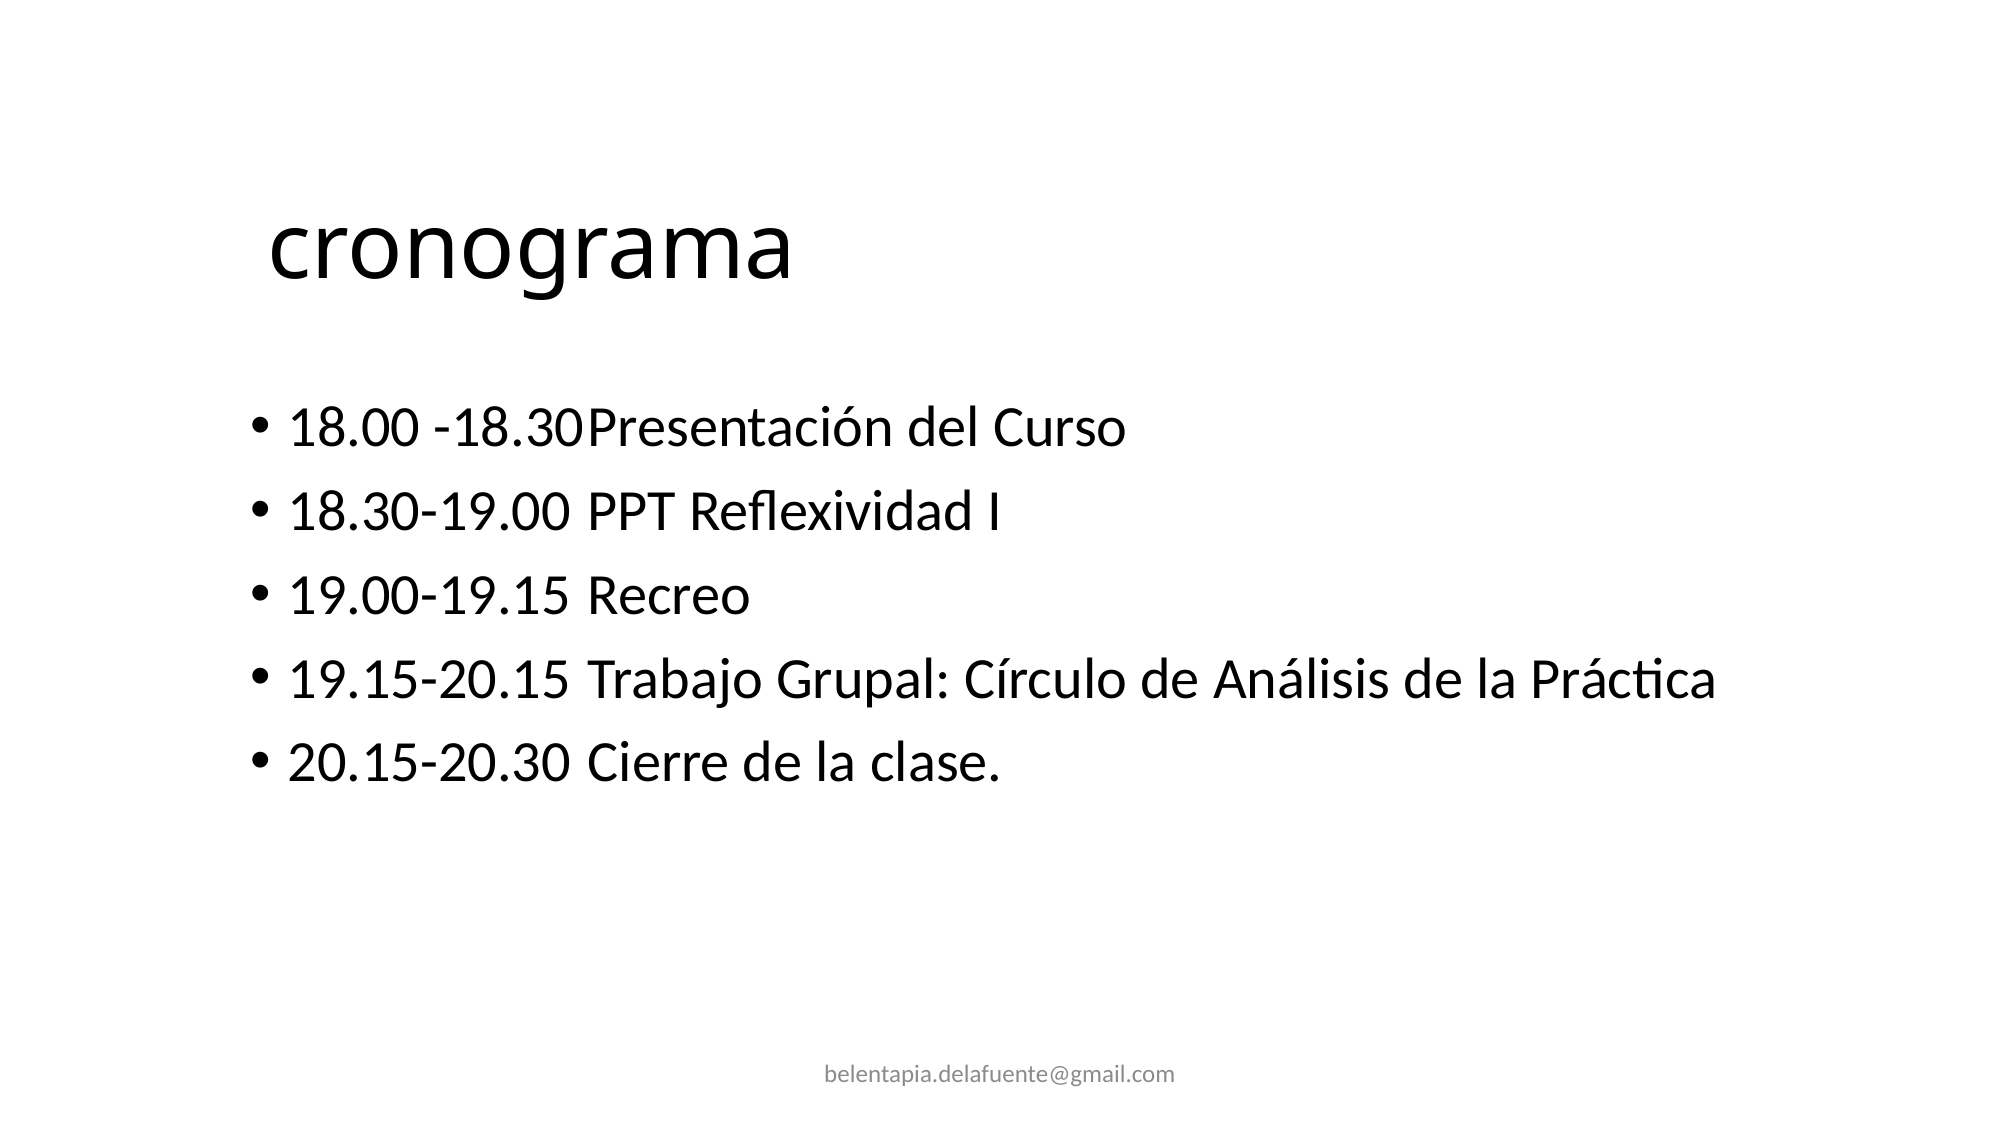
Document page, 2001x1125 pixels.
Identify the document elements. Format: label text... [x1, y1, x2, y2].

footer belentapia.delafuente@gmail.com [662, 1042, 1338, 1103]
list 18.00 -18.30 Presentación del Curso 18.30-19.00 PPT Reflexividad I 19.00-19.15 Recreo 19.15-20.15 Trabajo Grupal: Círculo de Análisis de la Práctica 20.15-20.30 Cierre de la clase. [235, 388, 1961, 1103]
title cronograma [252, 140, 1978, 358]
